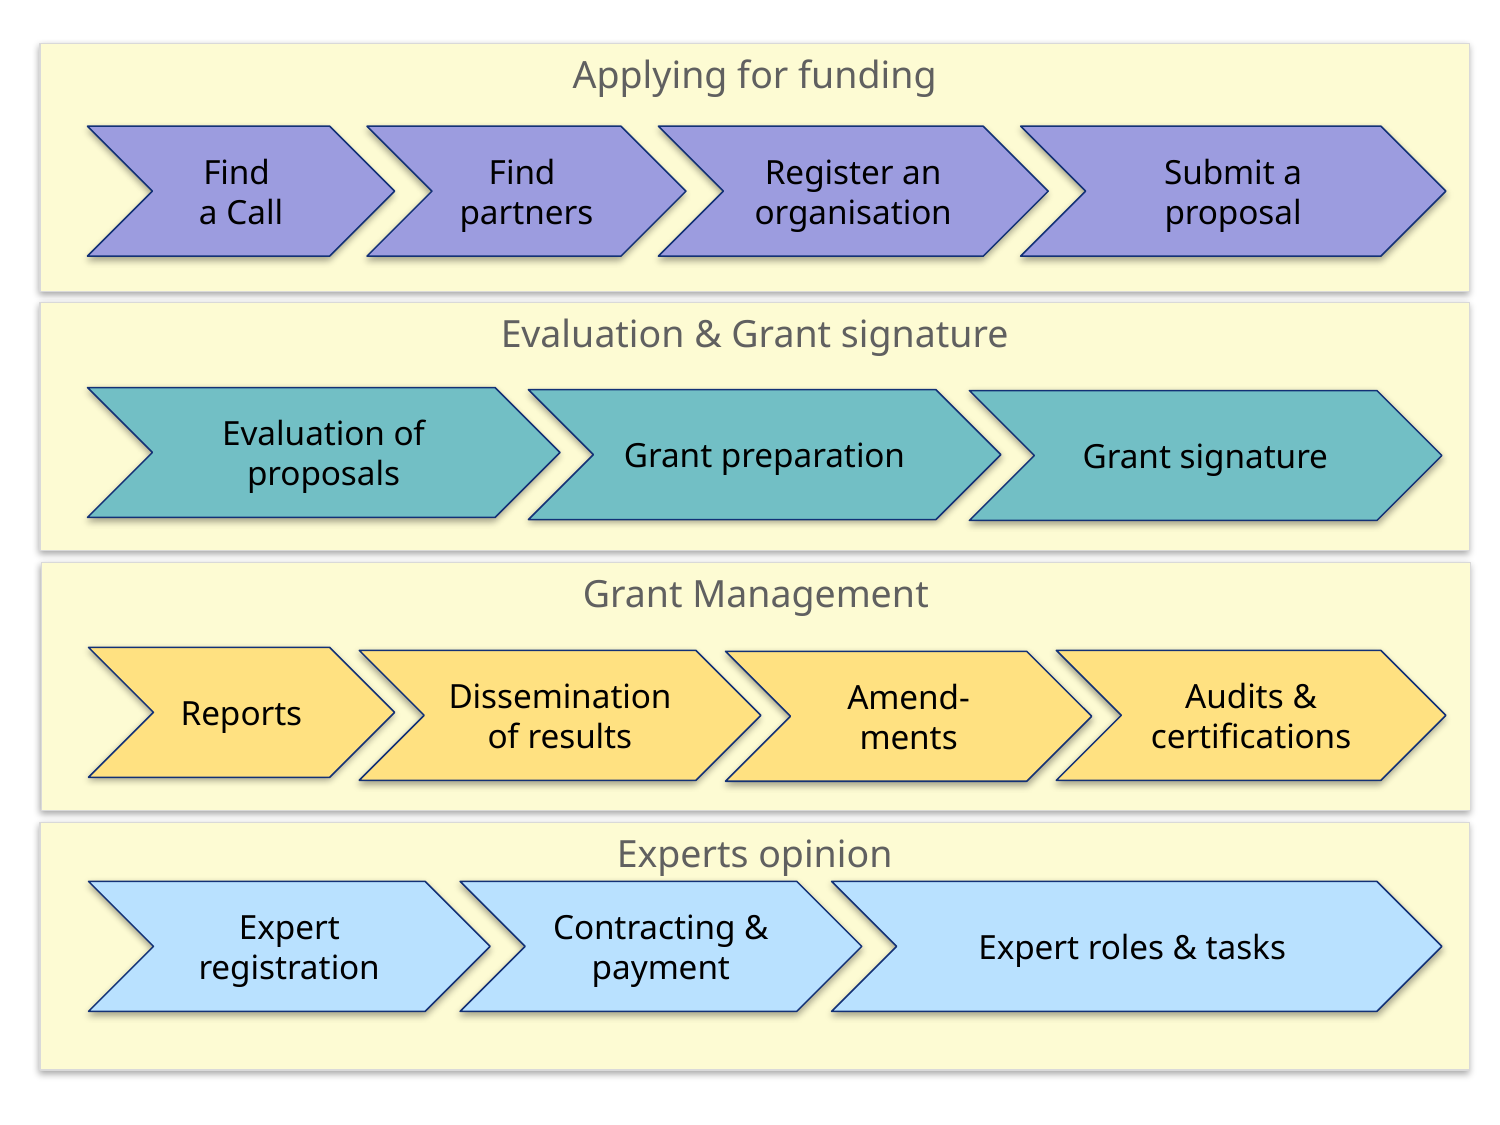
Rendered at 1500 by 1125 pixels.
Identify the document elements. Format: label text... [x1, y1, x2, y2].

text_box Find a Call [86, 125, 396, 257]
text_box Reports [87, 646, 396, 779]
text_box Applying for funding [39, 43, 1470, 292]
text_box Evaluation of proposals [86, 386, 561, 519]
text_box Contracting & payment [459, 880, 863, 1013]
text_box Expert roles & tasks [830, 880, 1443, 1013]
text_box Experts opinion [39, 822, 1470, 1071]
text_box Audits & certifications [1055, 649, 1447, 782]
text_box Grant signature [968, 389, 1443, 522]
text_box Dissemination of results [358, 649, 762, 782]
text_box Evaluation & Grant signature [39, 302, 1470, 551]
text_box Grant Management [41, 562, 1471, 811]
text_box Find partners [366, 125, 687, 257]
text_box Amend-ments [724, 650, 1093, 783]
text_box Register an organisation [657, 125, 1049, 257]
text_box Submit a proposal [1019, 125, 1447, 257]
text_box Expert registration [87, 880, 491, 1013]
text_box Grant preparation [527, 388, 1002, 521]
